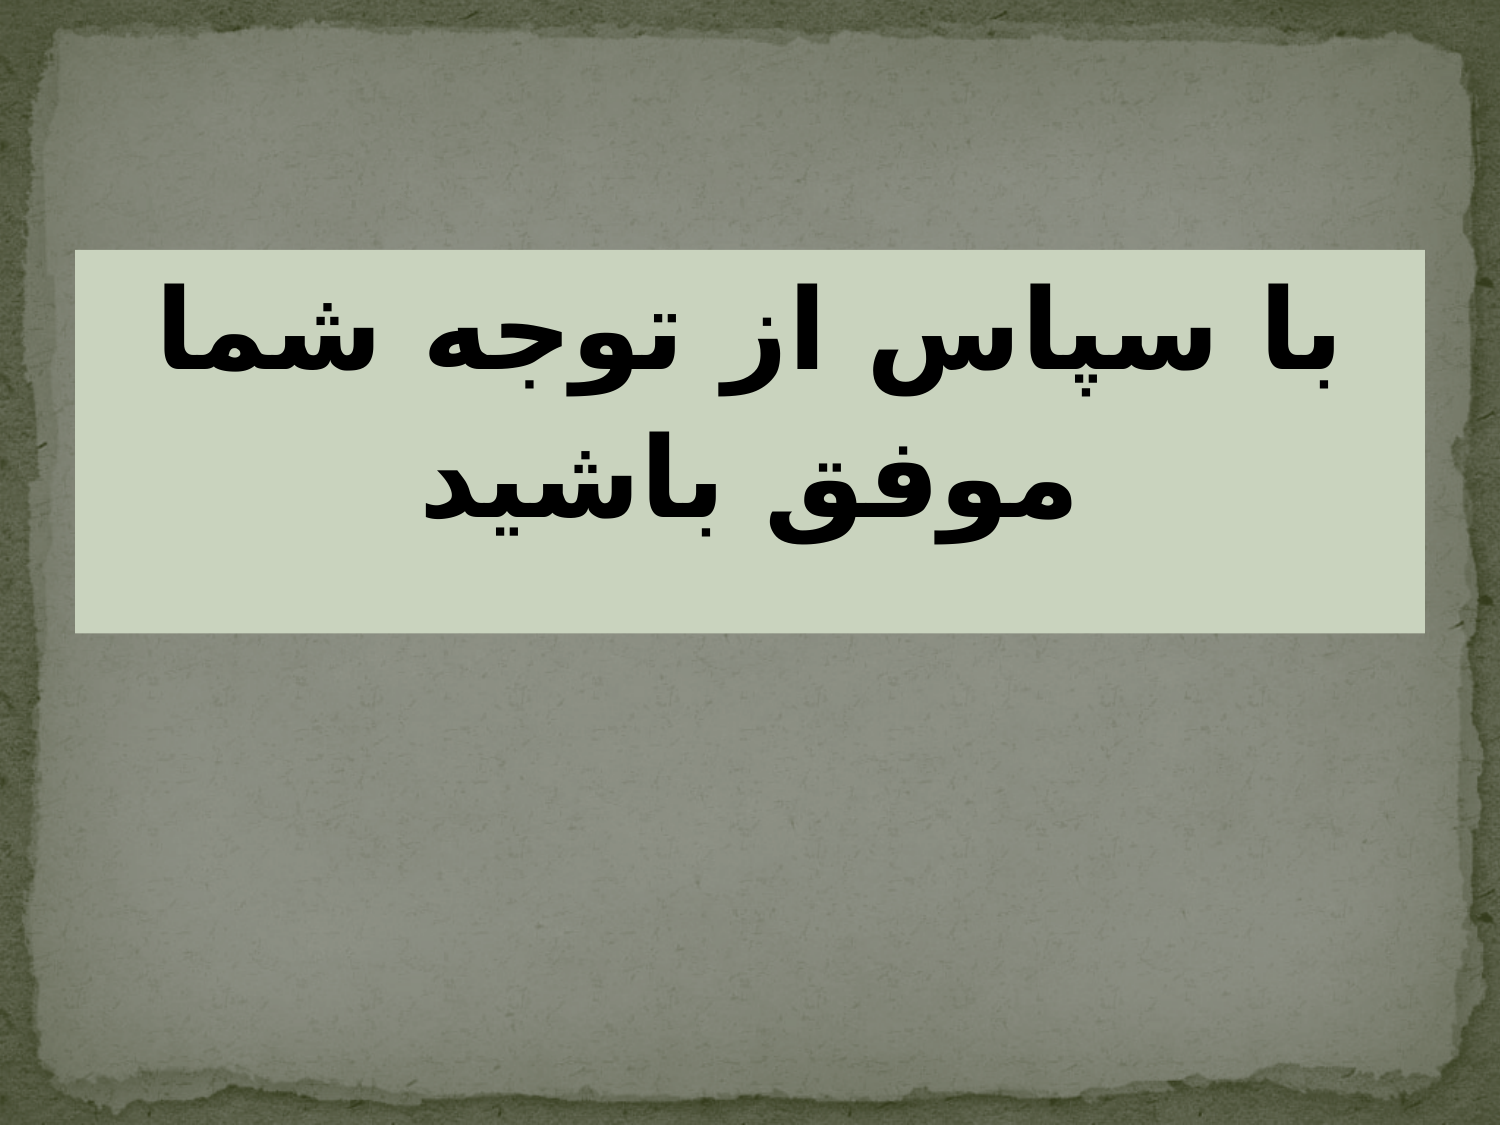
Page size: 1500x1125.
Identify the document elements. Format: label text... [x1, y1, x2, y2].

list با سپاس از توجه شما موفق باشید [75, 249, 1425, 634]
